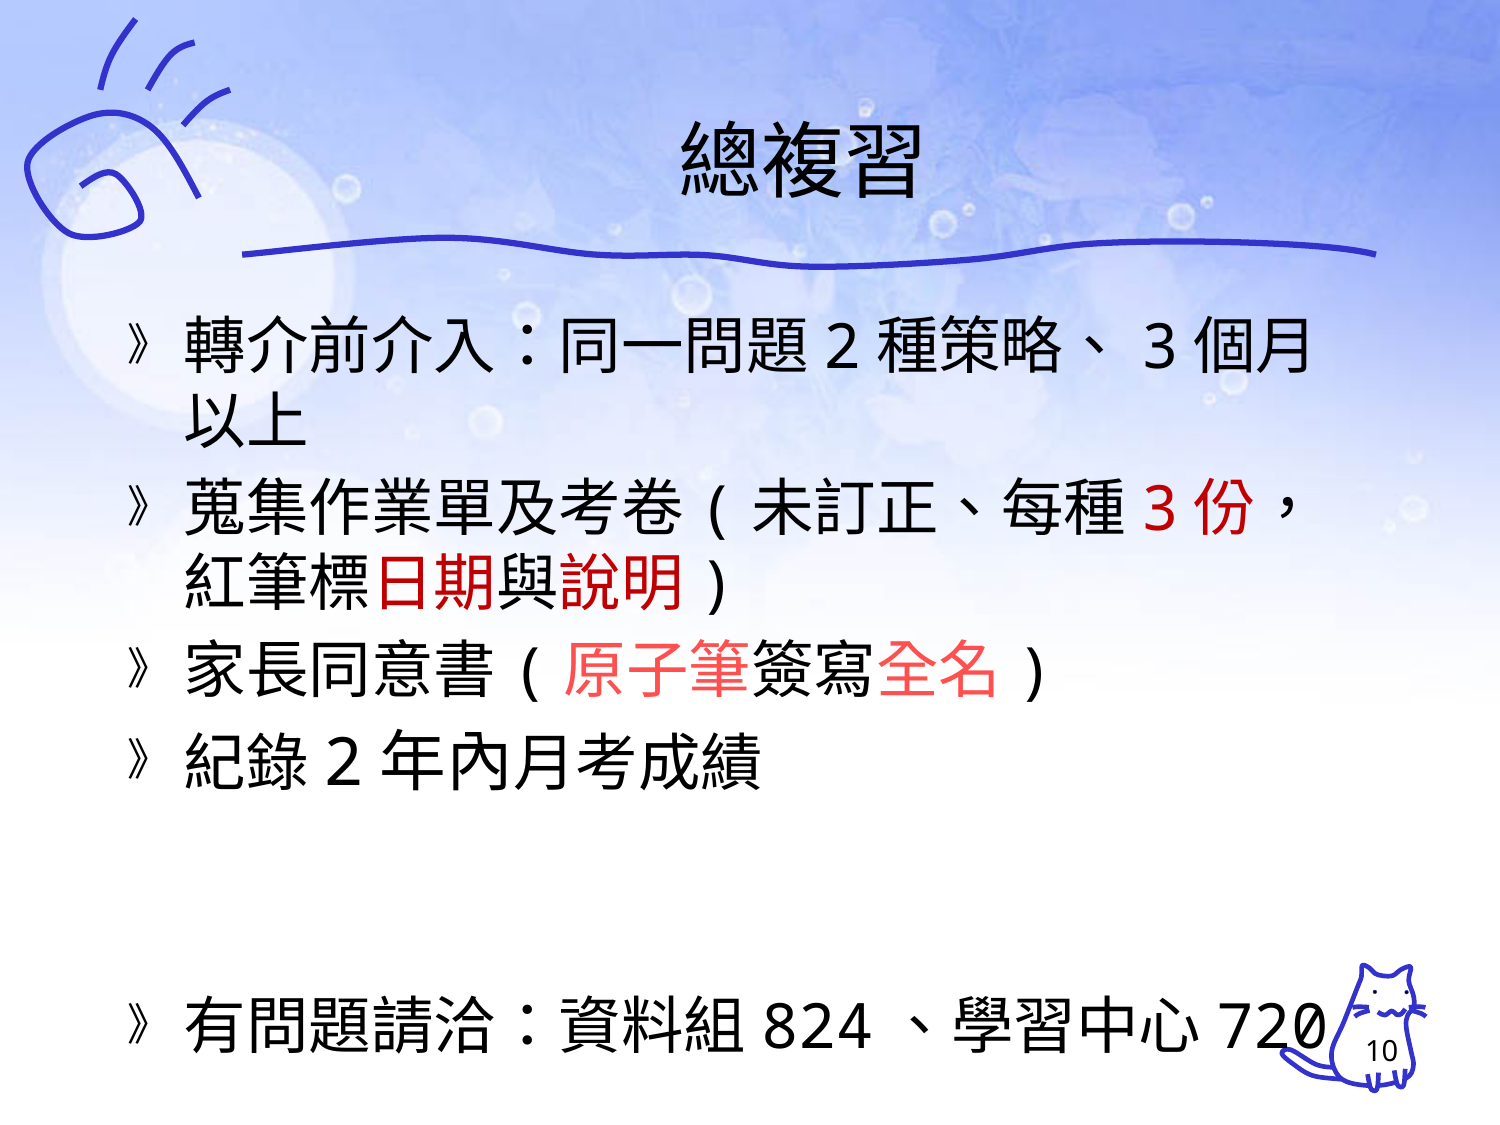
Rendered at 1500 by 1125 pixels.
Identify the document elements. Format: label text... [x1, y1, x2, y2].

list 轉介前介入：同一問題2種策略、3個月以上 蒐集作業單及考卷(未訂正、每種3份，紅筆標日期與說明) 家長同意書(原子筆簽寫全名) 紀錄2年內月考成績 有問題請洽：資料組824、學習中心720 [112, 297, 1388, 1083]
slide_number 10 [1340, 1024, 1424, 1101]
picture [0, 0, 1500, 1125]
title 總複習 [218, 63, 1388, 252]
